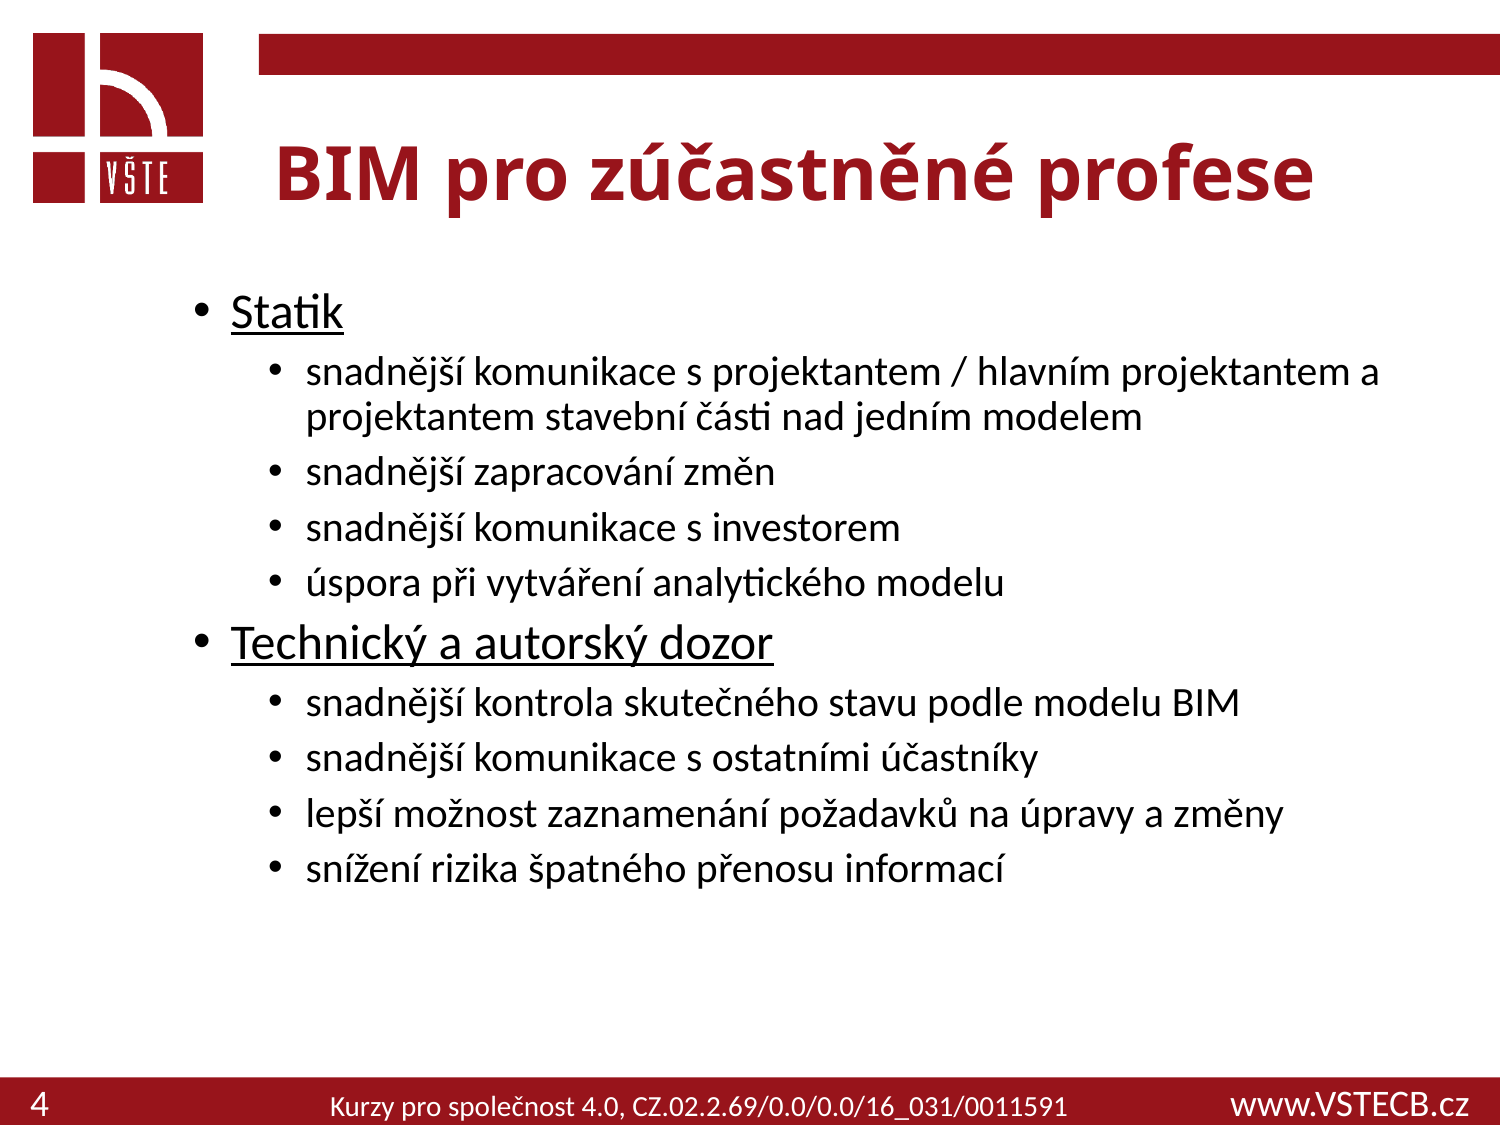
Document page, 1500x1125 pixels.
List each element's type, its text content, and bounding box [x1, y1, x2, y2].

title BIM pro zúčastněné profese [258, 76, 1500, 278]
text_box [258, 33, 1500, 76]
text_box 4 Kurzy pro společnost 4.0, CZ.02.2.69/0.0/0.0/16_031/0011591 www.VSTECB.cz [0, 1076, 1500, 1125]
picture [33, 33, 203, 203]
list Statik snadnější komunikace s projektantem / hlavním projektantem a projektantem stavební části nad jedním modelem snadnější zapracování změn snadnější komunikace s investorem úspora při vytváření analytického modelu Technický a autorský dozor snadnější kontrola skutečného stavu podle modelu BIM snadnější komunikace s ostatními účastníky lepší možnost zaznamenání požadavků na úpravy a změny snížení rizika špatného přenosu informací [103, 277, 1448, 1056]
